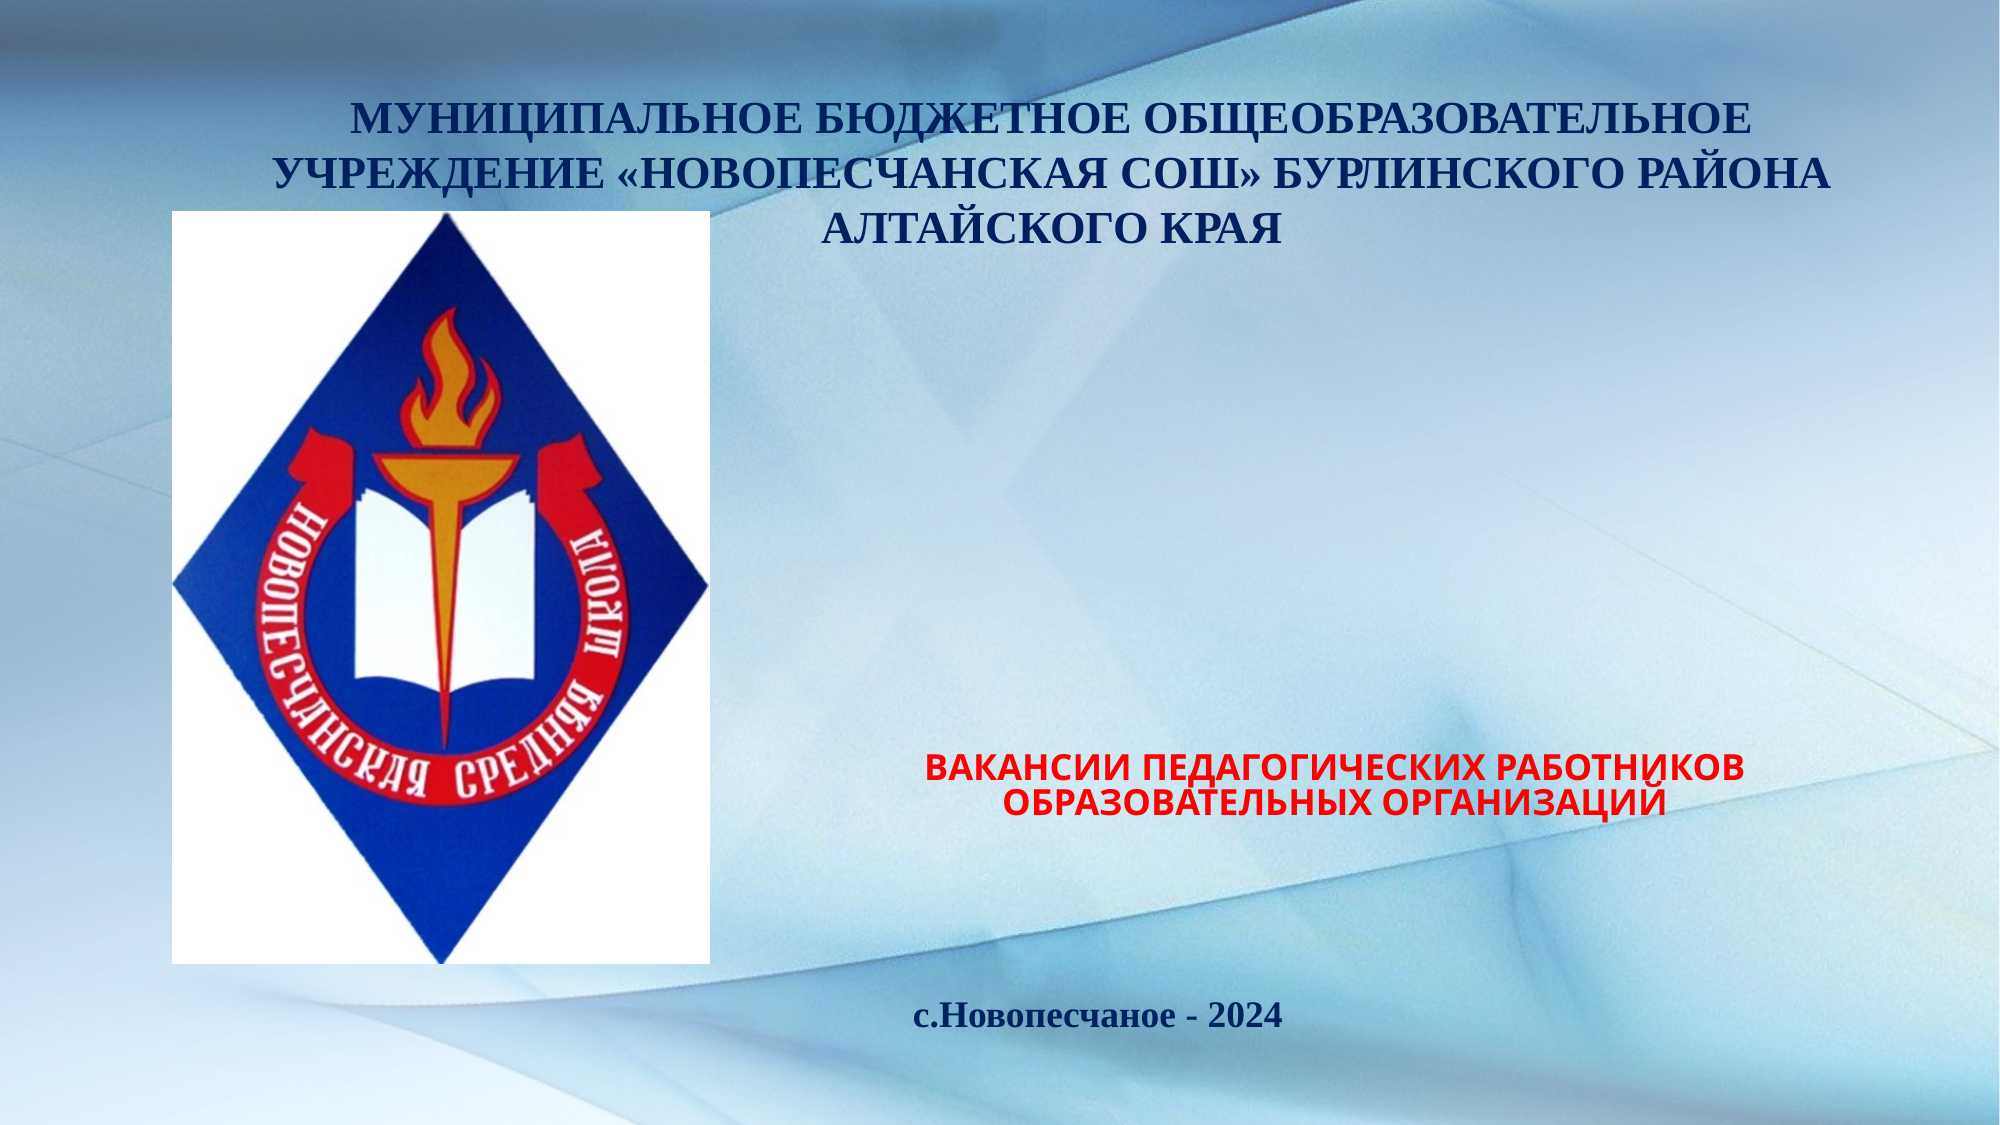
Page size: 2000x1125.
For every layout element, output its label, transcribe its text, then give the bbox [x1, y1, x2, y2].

picture [172, 211, 710, 964]
title ВАКАНСИИ ПЕДАГОГИЧЕСКИХ РАБОТНИКОВ ОБРАЗОВАТЕЛЬНЫХ ОРГАНИЗАЦИЙ [750, 373, 1920, 823]
text_box с.Новопесчаное - 2024 [598, 982, 1598, 1043]
text_box МУНИЦИПАЛЬНОЕ БЮДЖЕТНОЕ ОБЩЕОБРАЗОВАТЕЛЬНОЕ УЧРЕЖДЕНИЕ «НОВОПЕСЧАНСКАЯ СОШ» БУРЛИНСКОГО РАЙОНА АЛТАЙСКОГО КРАЯ [183, 80, 1920, 260]
